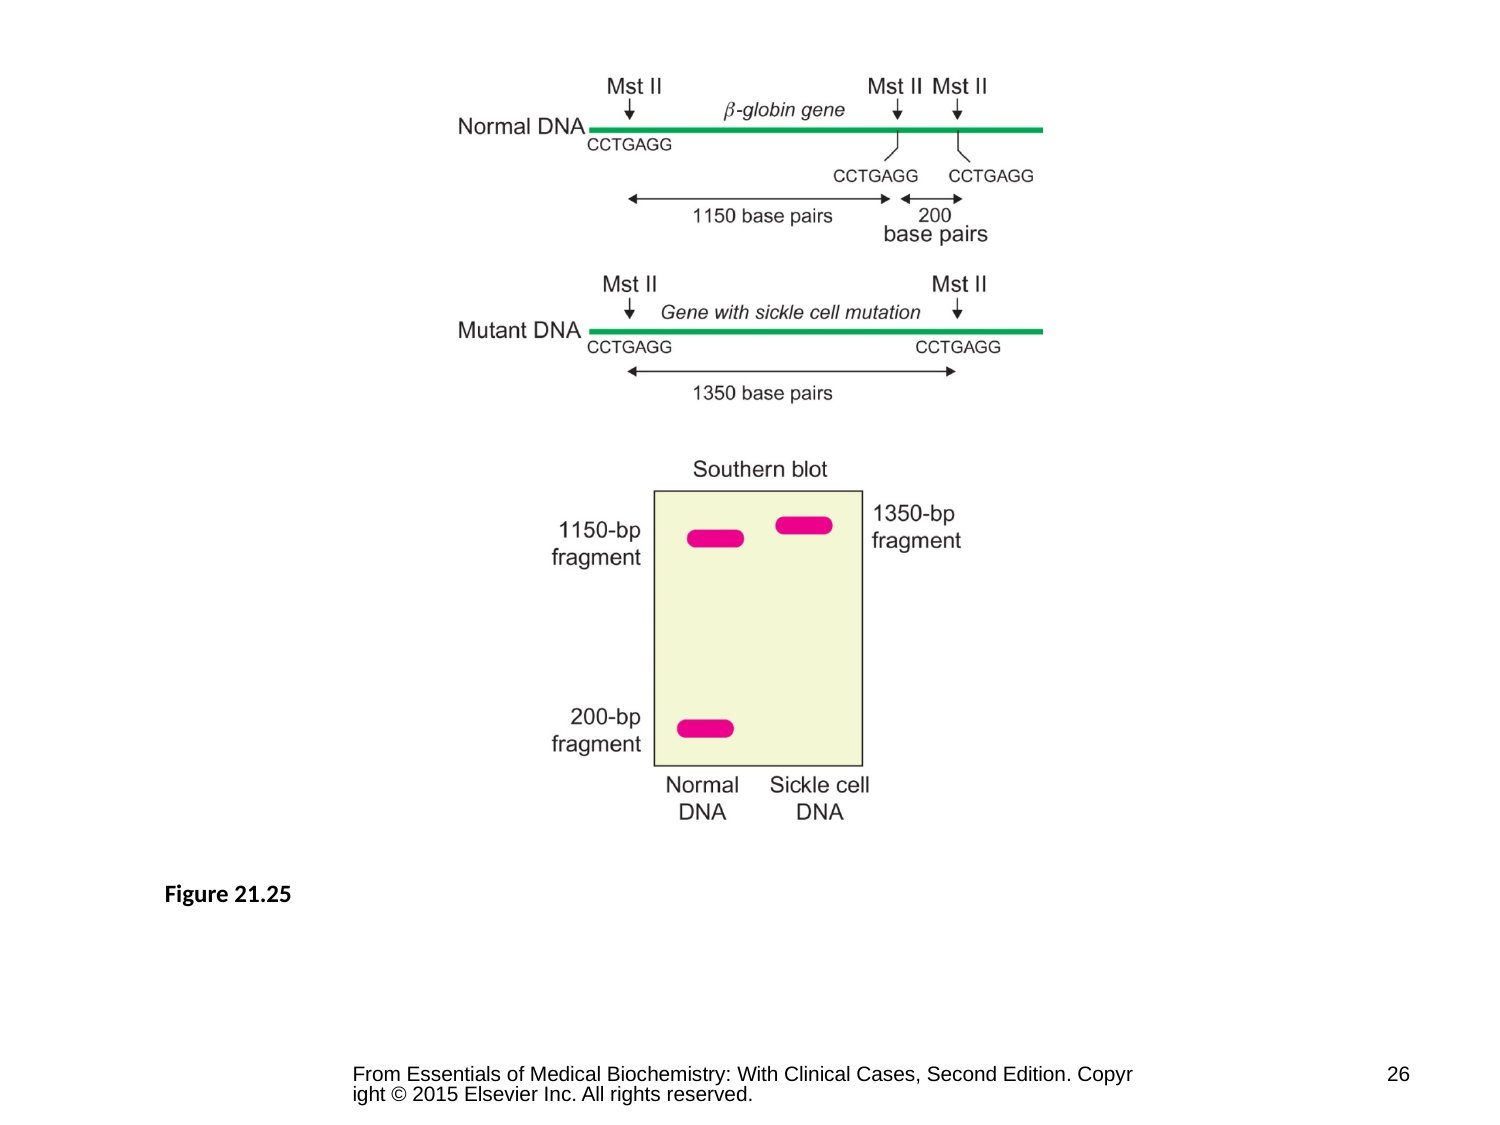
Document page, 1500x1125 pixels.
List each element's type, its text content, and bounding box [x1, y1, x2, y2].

text_box Figure 21.25 [150, 870, 325, 915]
slide_number 26 [1074, 1042, 1425, 1103]
footer From Essentials of Medical Biochemistry: With Clinical Cases, Second Edition. Copyright © 2015 Elsevier Inc. All rights reserved. [337, 1042, 1074, 1103]
picture [456, 74, 1043, 826]
